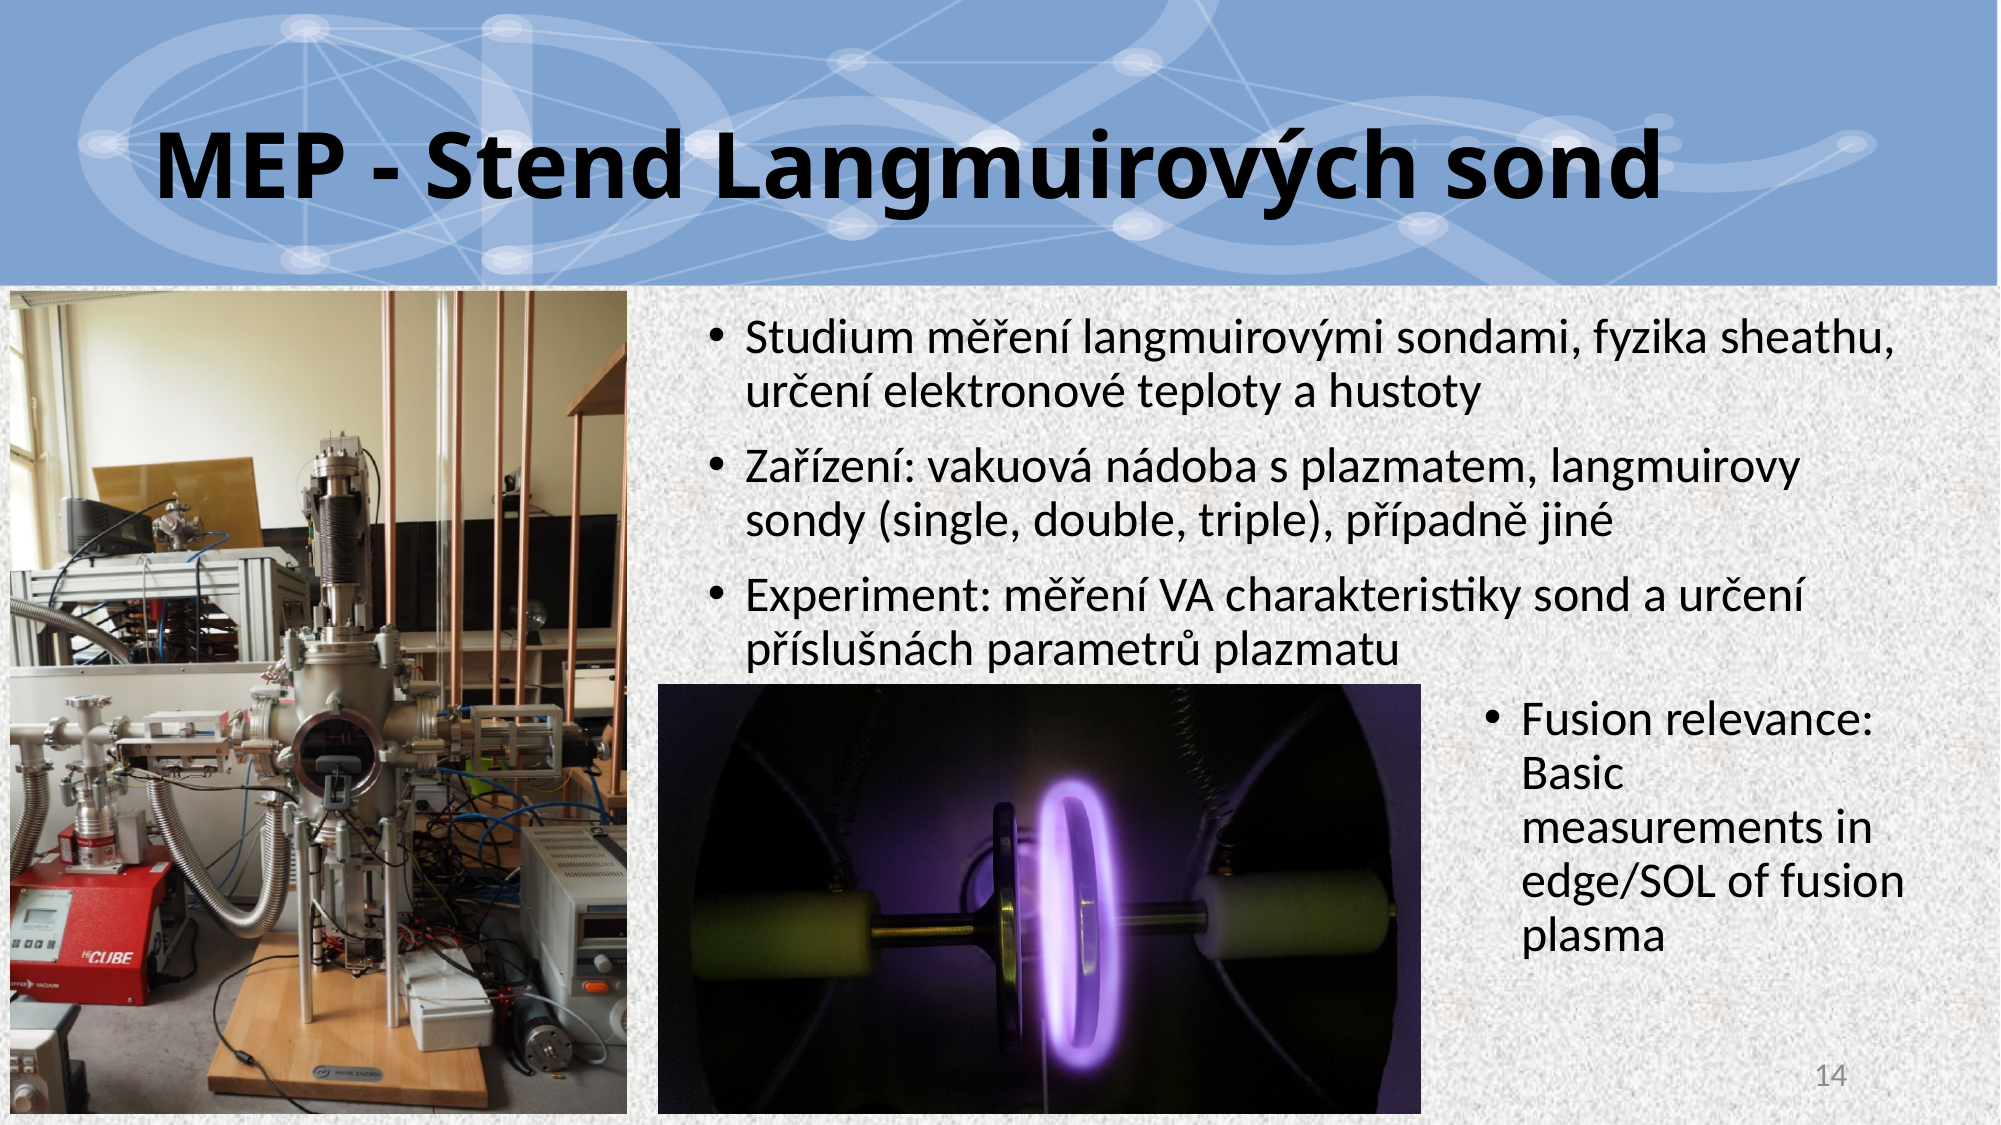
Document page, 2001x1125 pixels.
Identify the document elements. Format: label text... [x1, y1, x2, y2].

title MEP - Stend Langmuirových sond [137, 59, 1863, 278]
list Fusion relevance: Basic measurements in edge/SOL of fusion plasma [1468, 684, 1926, 1028]
slide_number 14 [1421, 1042, 1863, 1103]
picture [0, 0, 2001, 1125]
list Studium měření langmuirovými sondami, fyzika sheathu, určení elektronové teploty a hustoty Zařízení: vakuová nádoba s plazmatem, langmuirovy sondy (single, double, triple), případně jiné Experiment: měření VA charakteristiky sond a určení příslušnách parametrů plazmatu [692, 303, 1926, 723]
